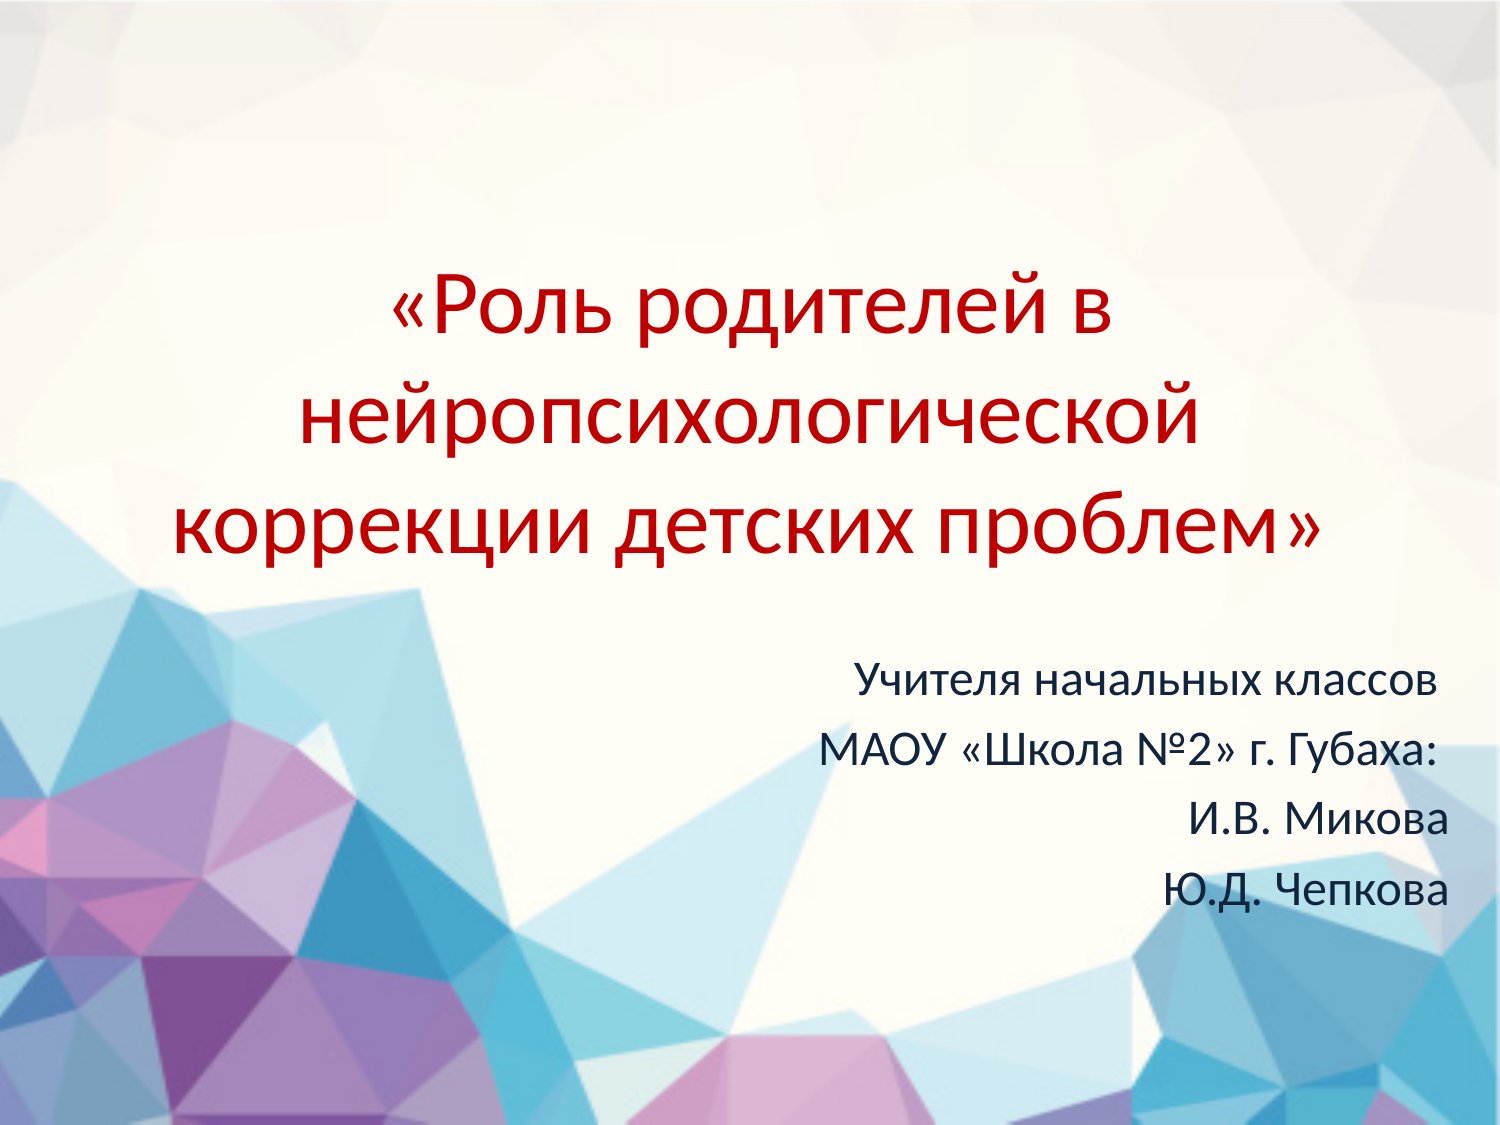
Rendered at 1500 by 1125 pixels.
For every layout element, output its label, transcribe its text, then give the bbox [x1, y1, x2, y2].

subtitle Учителя начальных классов МАОУ «Школа №2» г. Губаха: И.В. Микова Ю.Д. Чепкова [58, 637, 1465, 925]
picture [0, 0, 1500, 1125]
title «Роль родителей в нейропсихологической коррекции детских проблем» [112, 222, 1388, 591]
